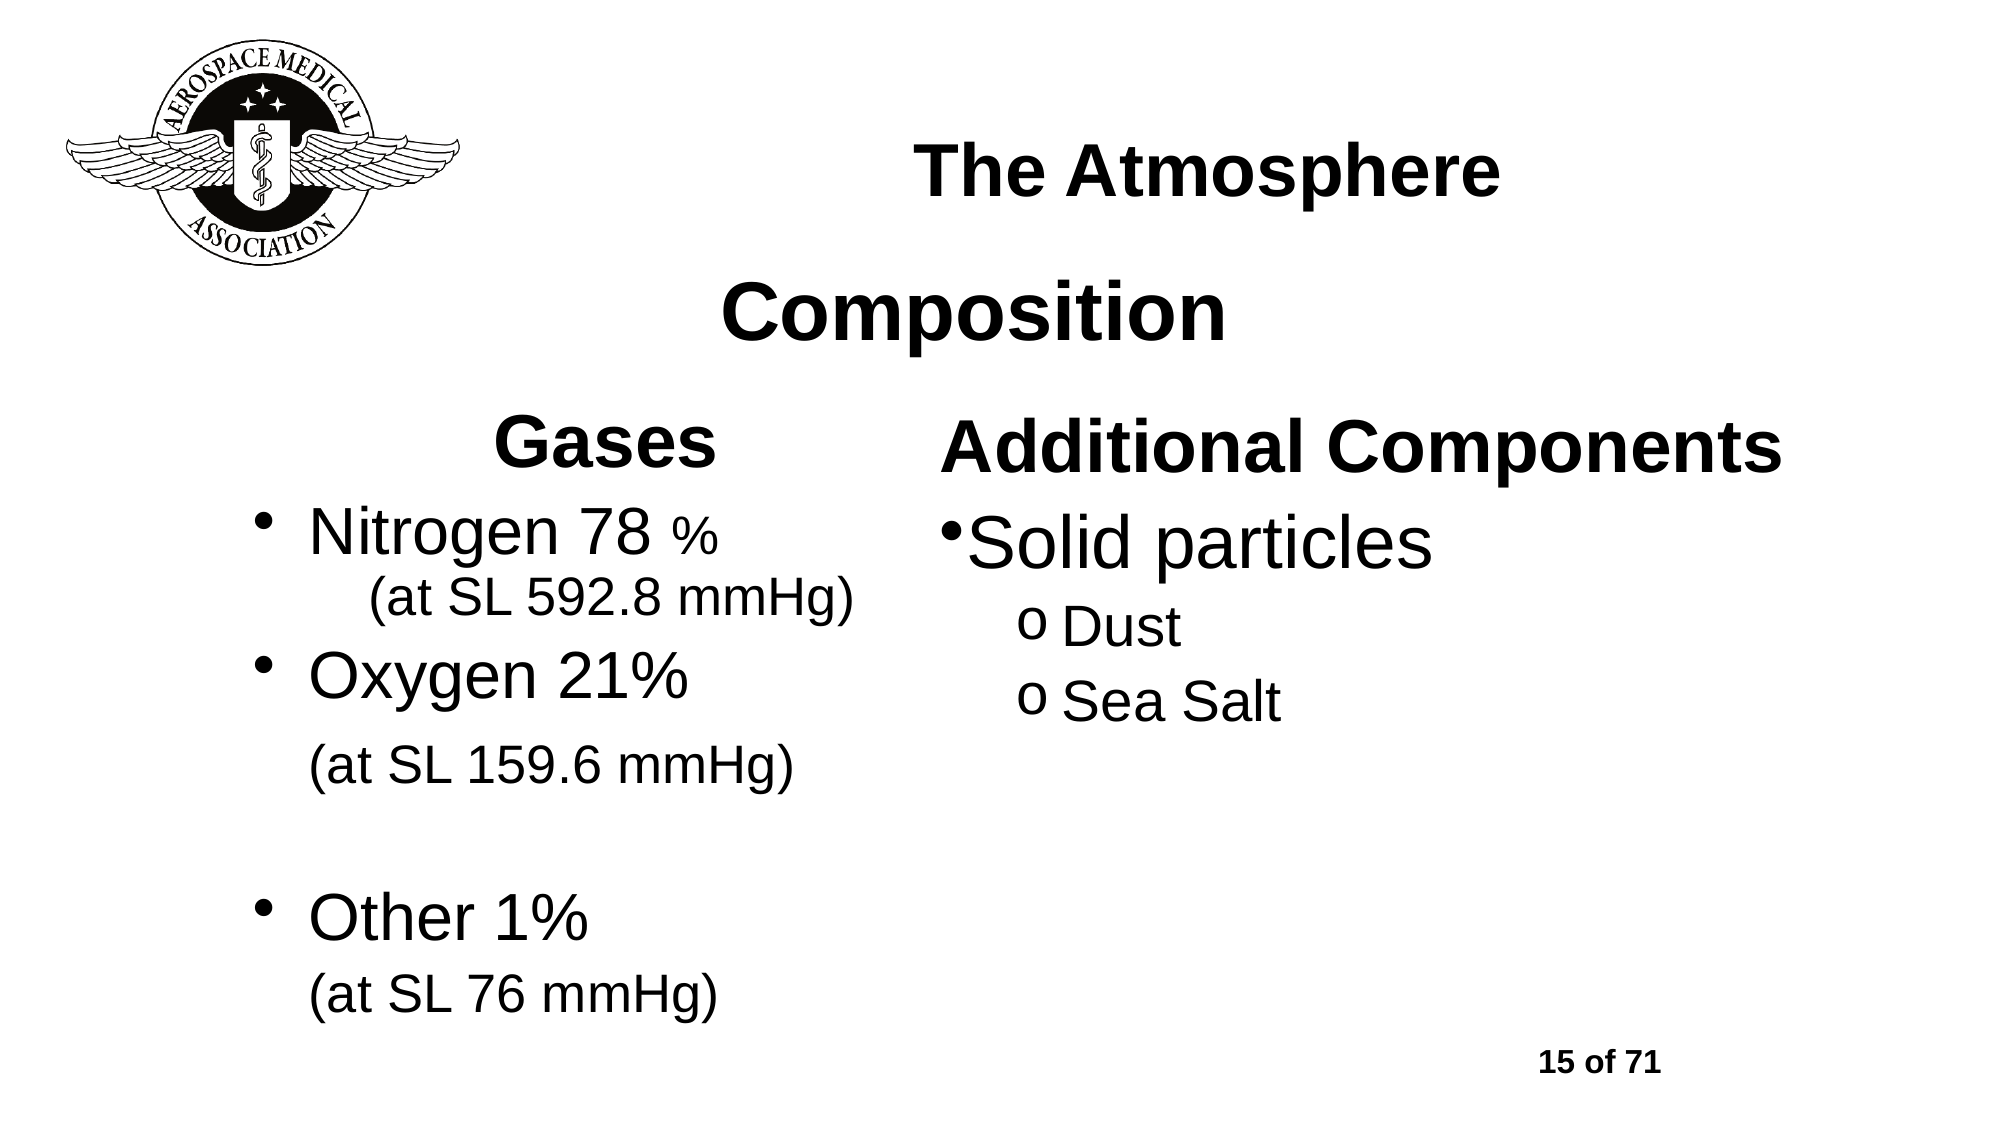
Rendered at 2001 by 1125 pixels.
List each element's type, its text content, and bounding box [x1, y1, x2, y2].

list Additional Components Solid particles Dust Sea Salt [924, 399, 1813, 938]
text_box 15 of 71 [1512, 1037, 1688, 1089]
title The Atmosphere [516, 62, 1901, 271]
list Gases Nitrogen 78 % (at SL 592.8 mmHg) Oxygen 21% (at SL 159.6 mmHg) Other 1% (at SL 76 mmHg) [237, 394, 901, 988]
picture [62, 34, 463, 271]
text_box Composition [537, 249, 1400, 365]
